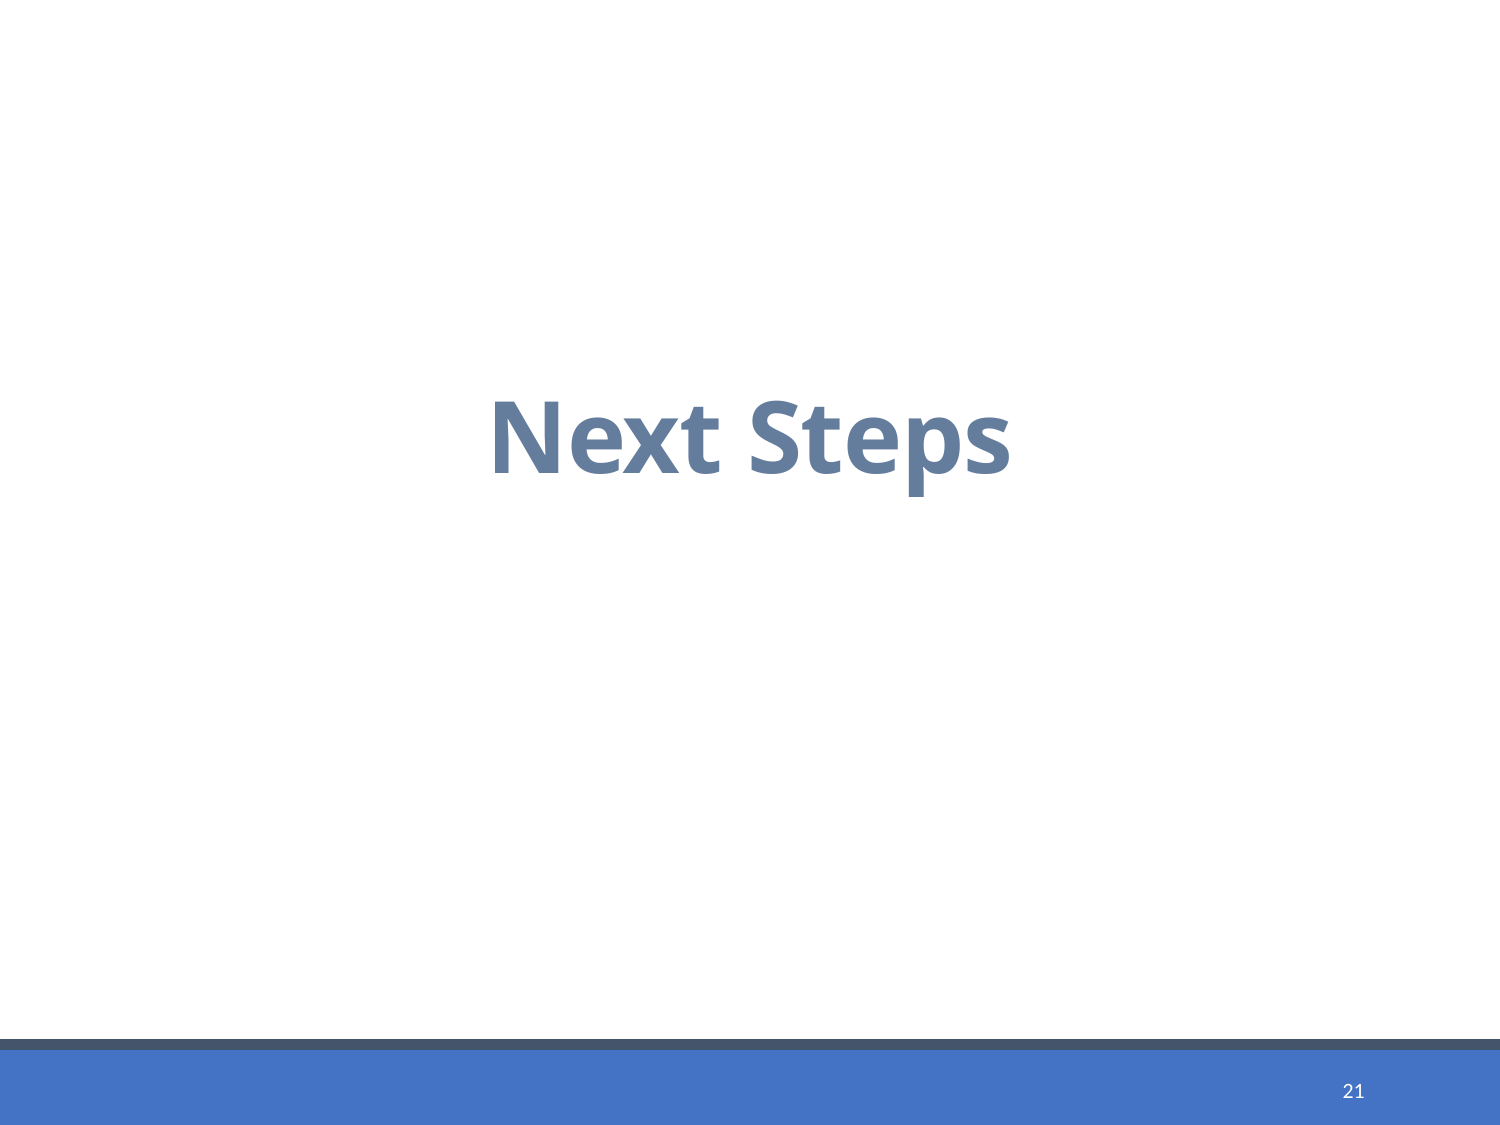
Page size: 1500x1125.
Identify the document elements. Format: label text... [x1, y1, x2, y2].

slide_number 21 [1218, 1059, 1380, 1120]
title Next Steps [131, 282, 1369, 629]
